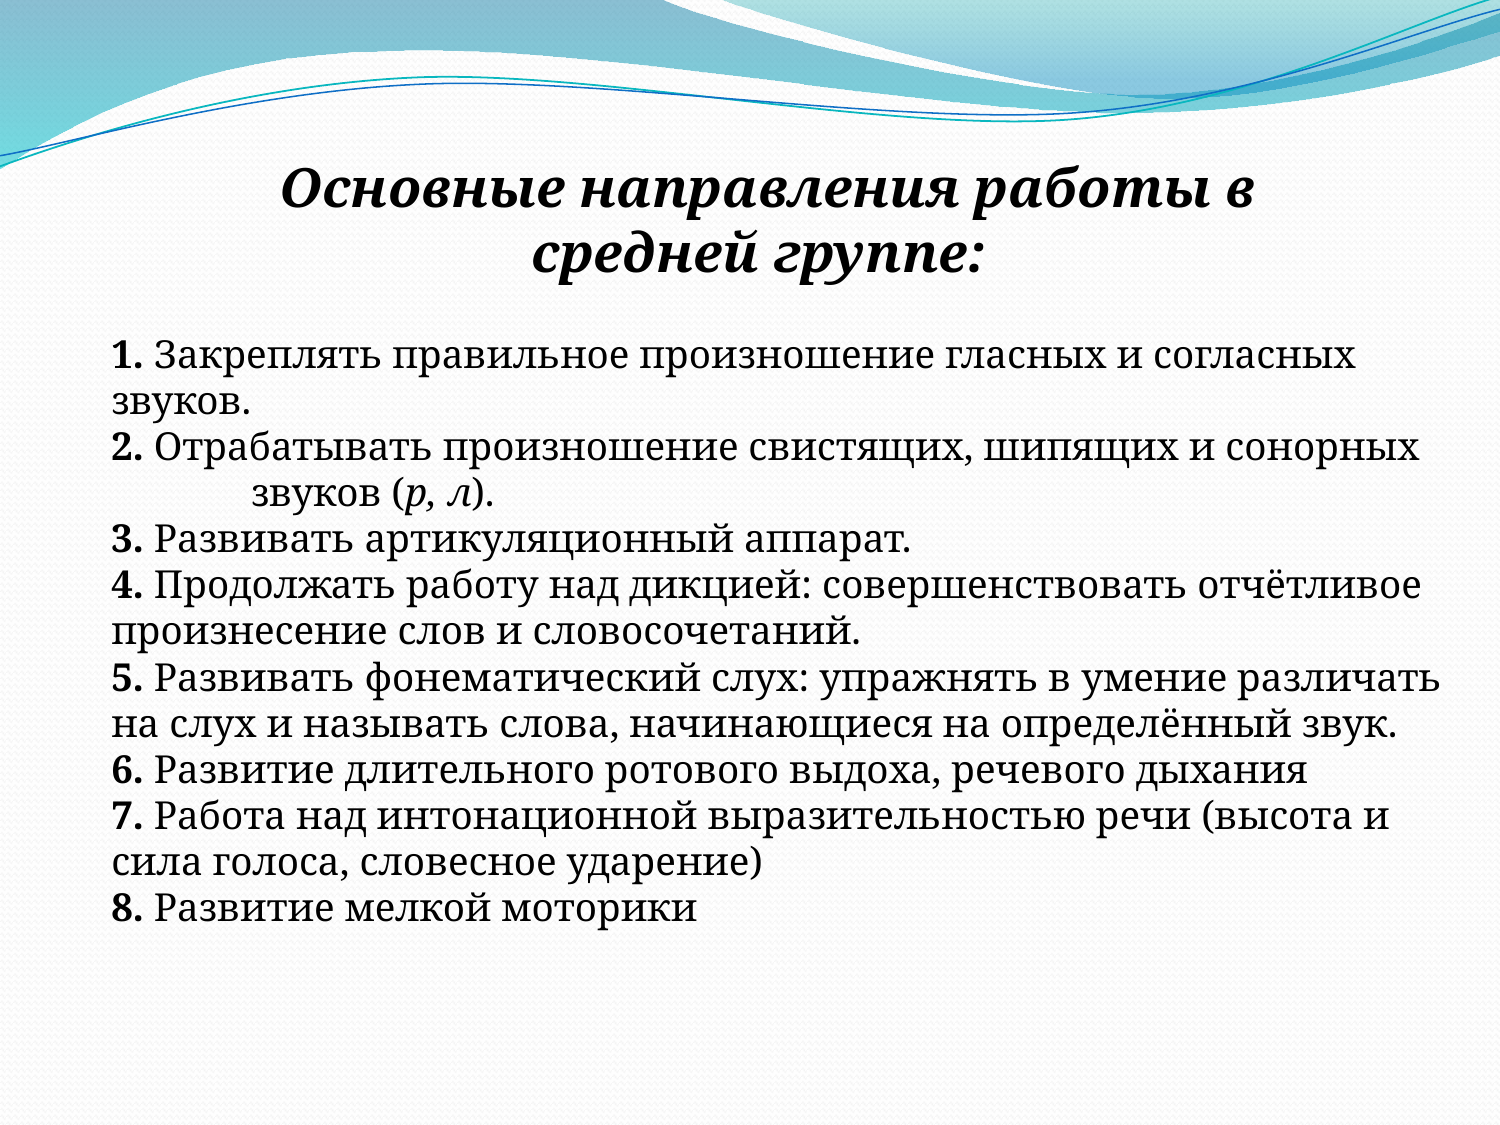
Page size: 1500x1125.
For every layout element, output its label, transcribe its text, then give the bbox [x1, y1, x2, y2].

title Основные направления работы в средней группе: 1. Закреплять правильное произношение гласных и согласных звуков. 2. Отрабатывать произношение свистящих, шипящих и сонорных звуков (р, л). 3. Развивать артикуляционный аппарат. 4. Продолжать работу над дикцией: совершенствовать отчётливое произнесение слов и словосочетаний. 5. Развивать фонематический слух: упражнять в умение различать на слух и называть слова, начинающиеся на определённый звук. 6. Развитие длительного ротового выдоха, речевого дыхания 7. Работа над интонационной выразительностью речи (высота и сила голоса, словесное ударение) 8. Развитие мелкой моторики [41, 125, 1445, 1043]
